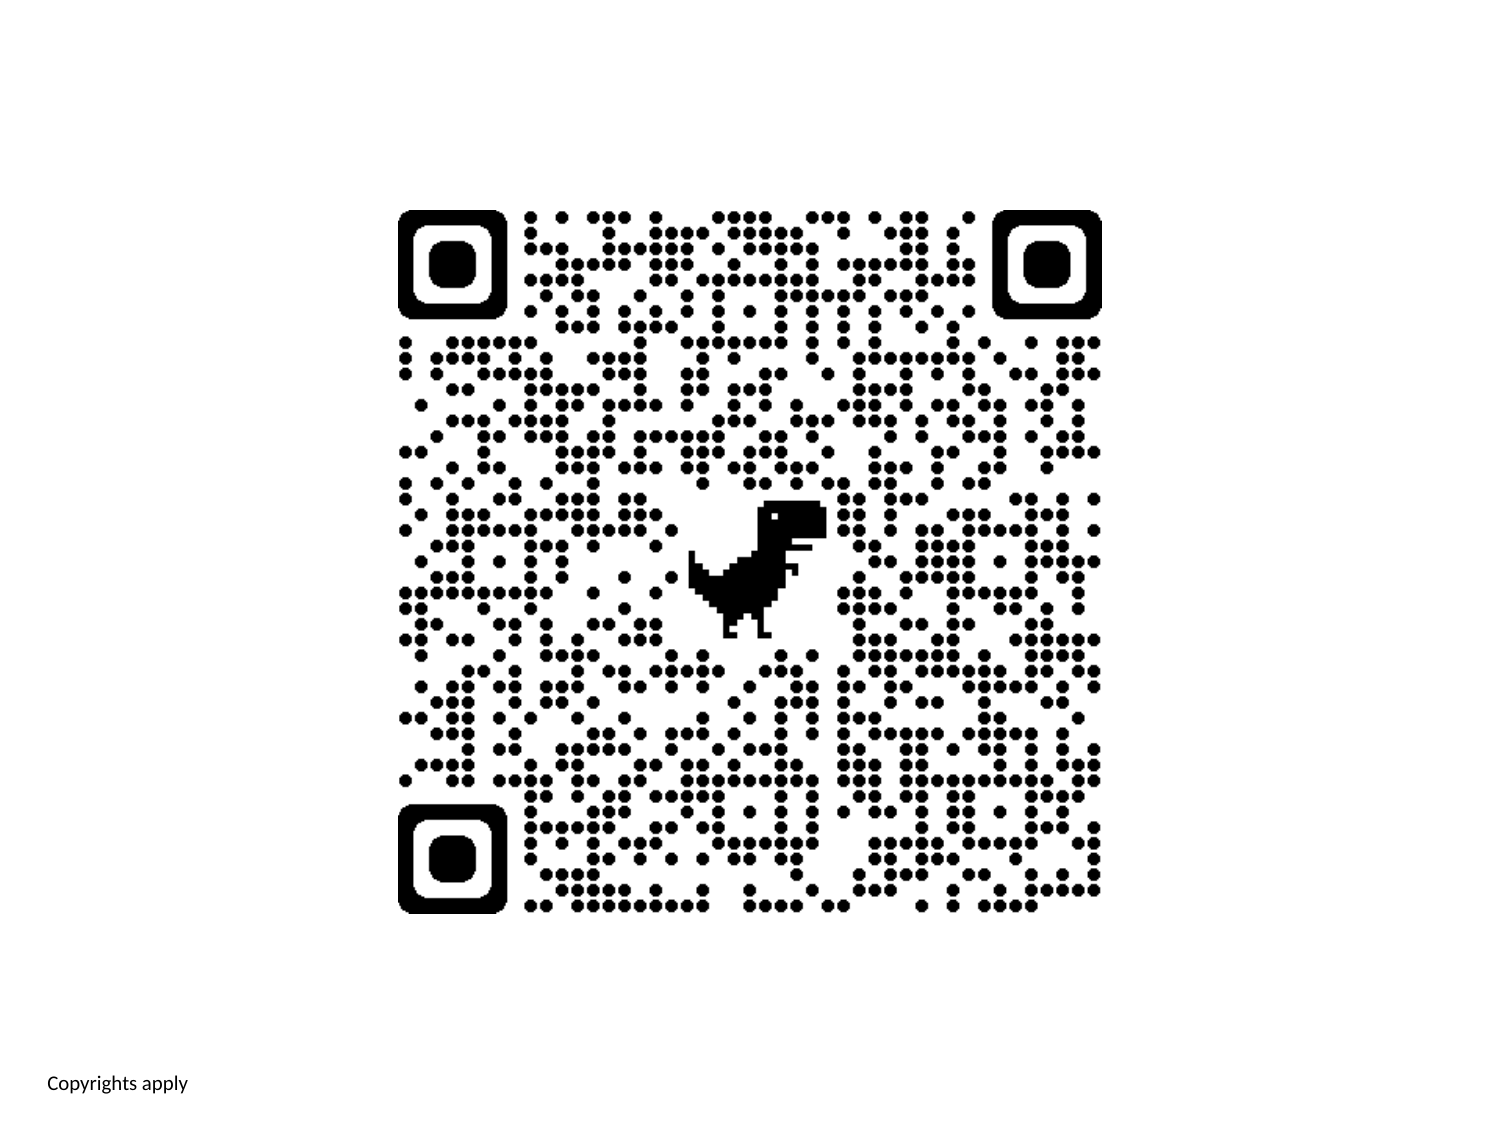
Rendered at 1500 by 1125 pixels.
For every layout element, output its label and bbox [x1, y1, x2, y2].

picture [398, 210, 1102, 915]
